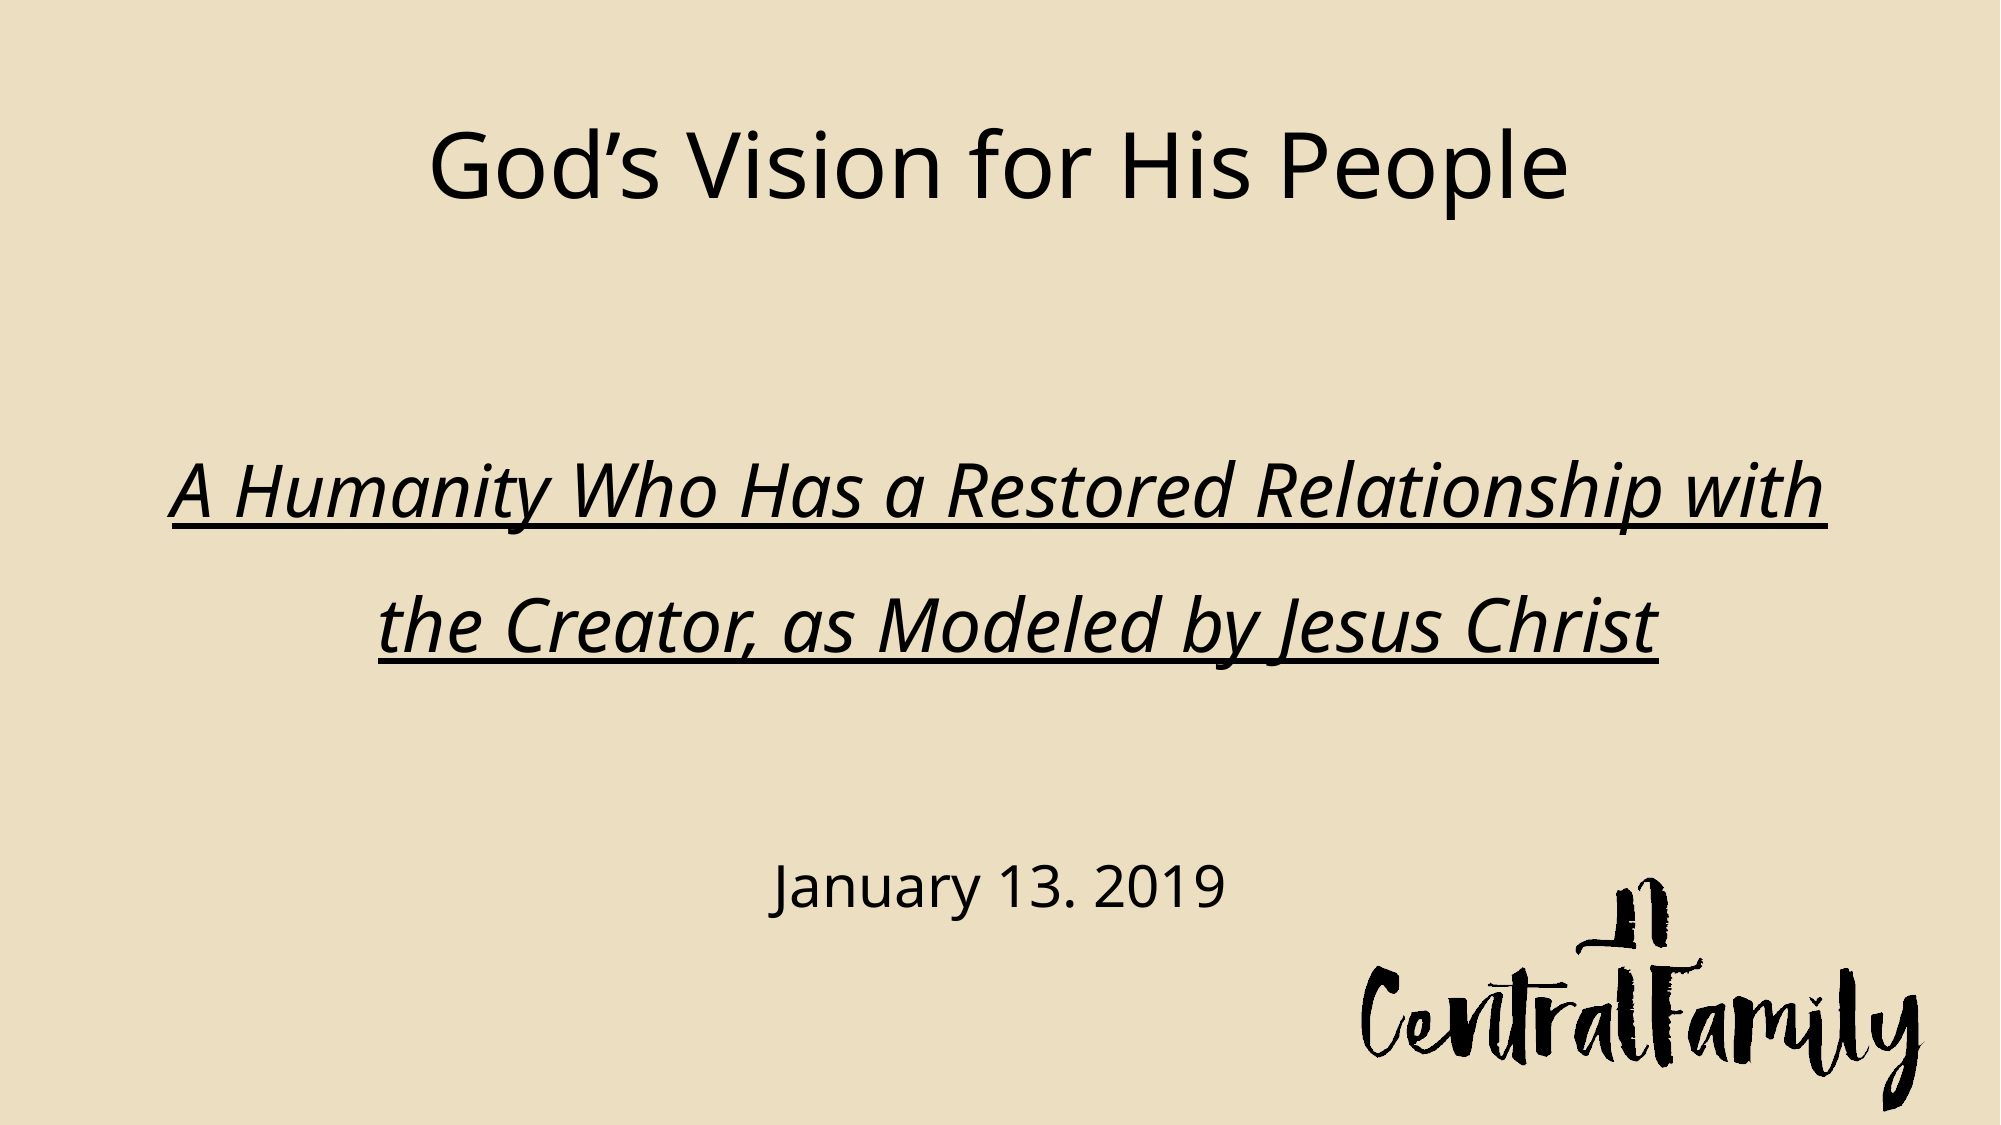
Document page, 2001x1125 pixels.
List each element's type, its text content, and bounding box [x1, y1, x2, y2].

picture [1304, 834, 2001, 1125]
title God’s Vision for His People [137, 59, 1863, 278]
list A Humanity Who Has a Restored Relationship with the Creator, as Modeled by Jesus Christ January 13. 2019 [137, 299, 1863, 985]
